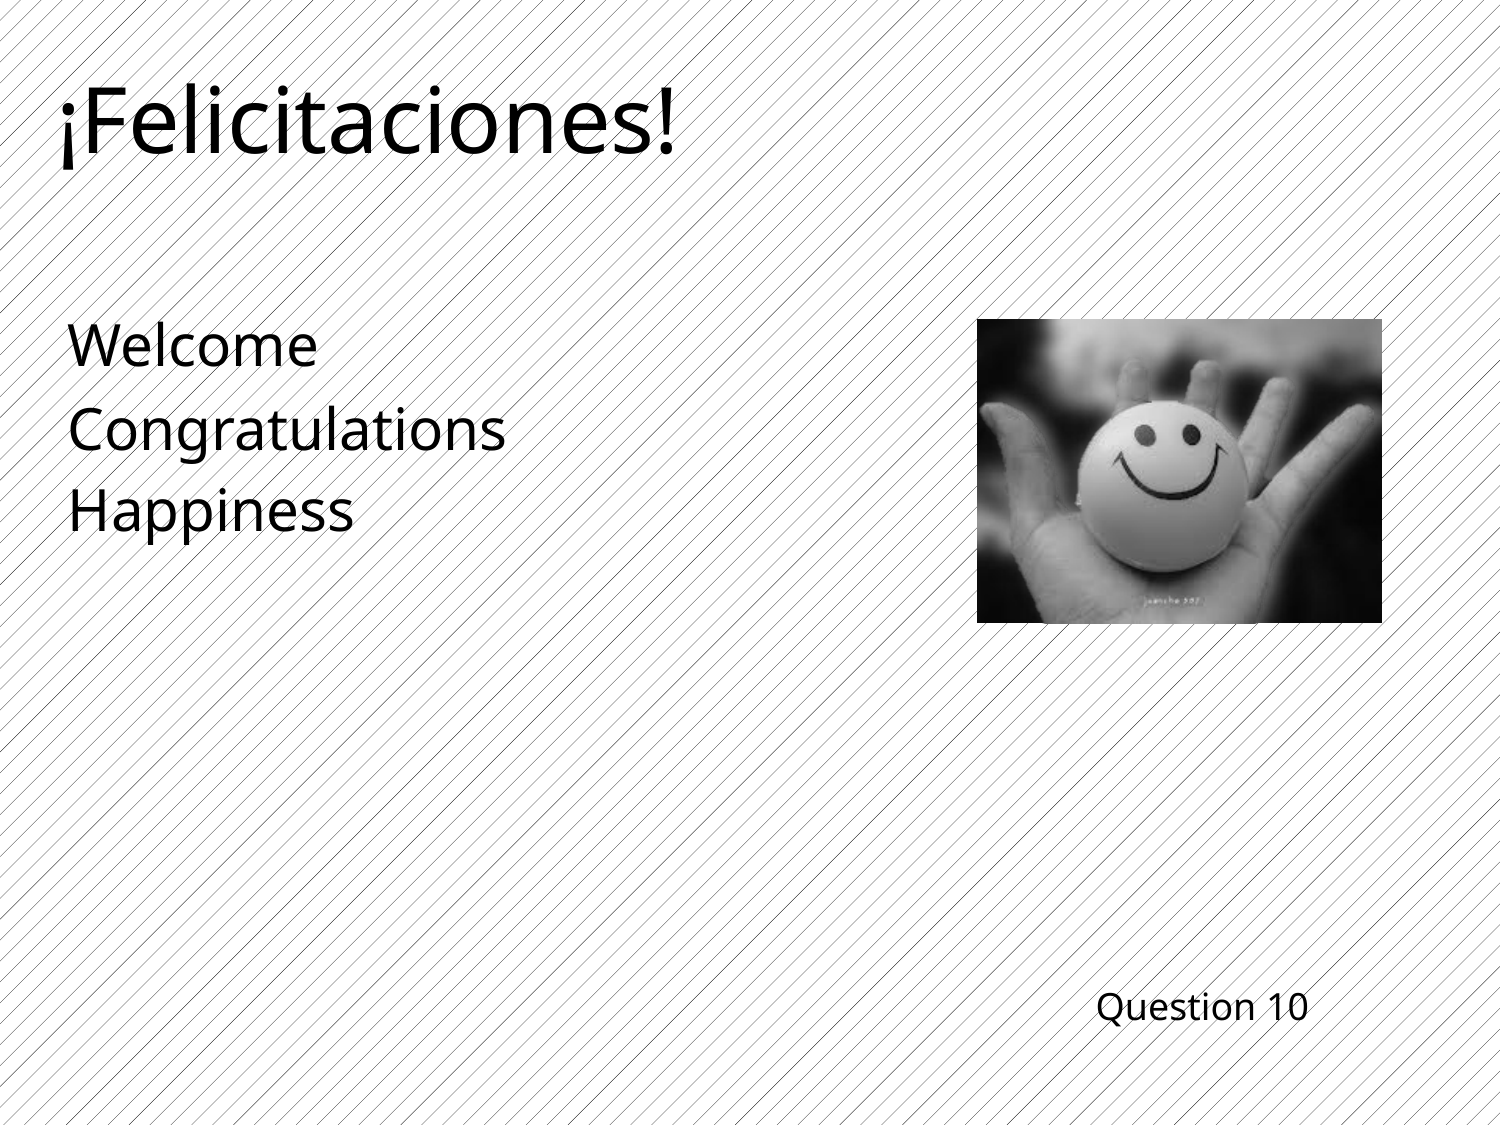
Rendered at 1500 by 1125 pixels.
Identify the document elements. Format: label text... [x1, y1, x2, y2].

text_box Question 10 [1080, 975, 1382, 1036]
text_box Welcome [53, 301, 821, 385]
text_box Happiness [53, 465, 821, 560]
text_box Congratulations [53, 385, 821, 465]
picture [968, 319, 1382, 625]
text_box ¡Felicitaciones! [41, 54, 1282, 180]
